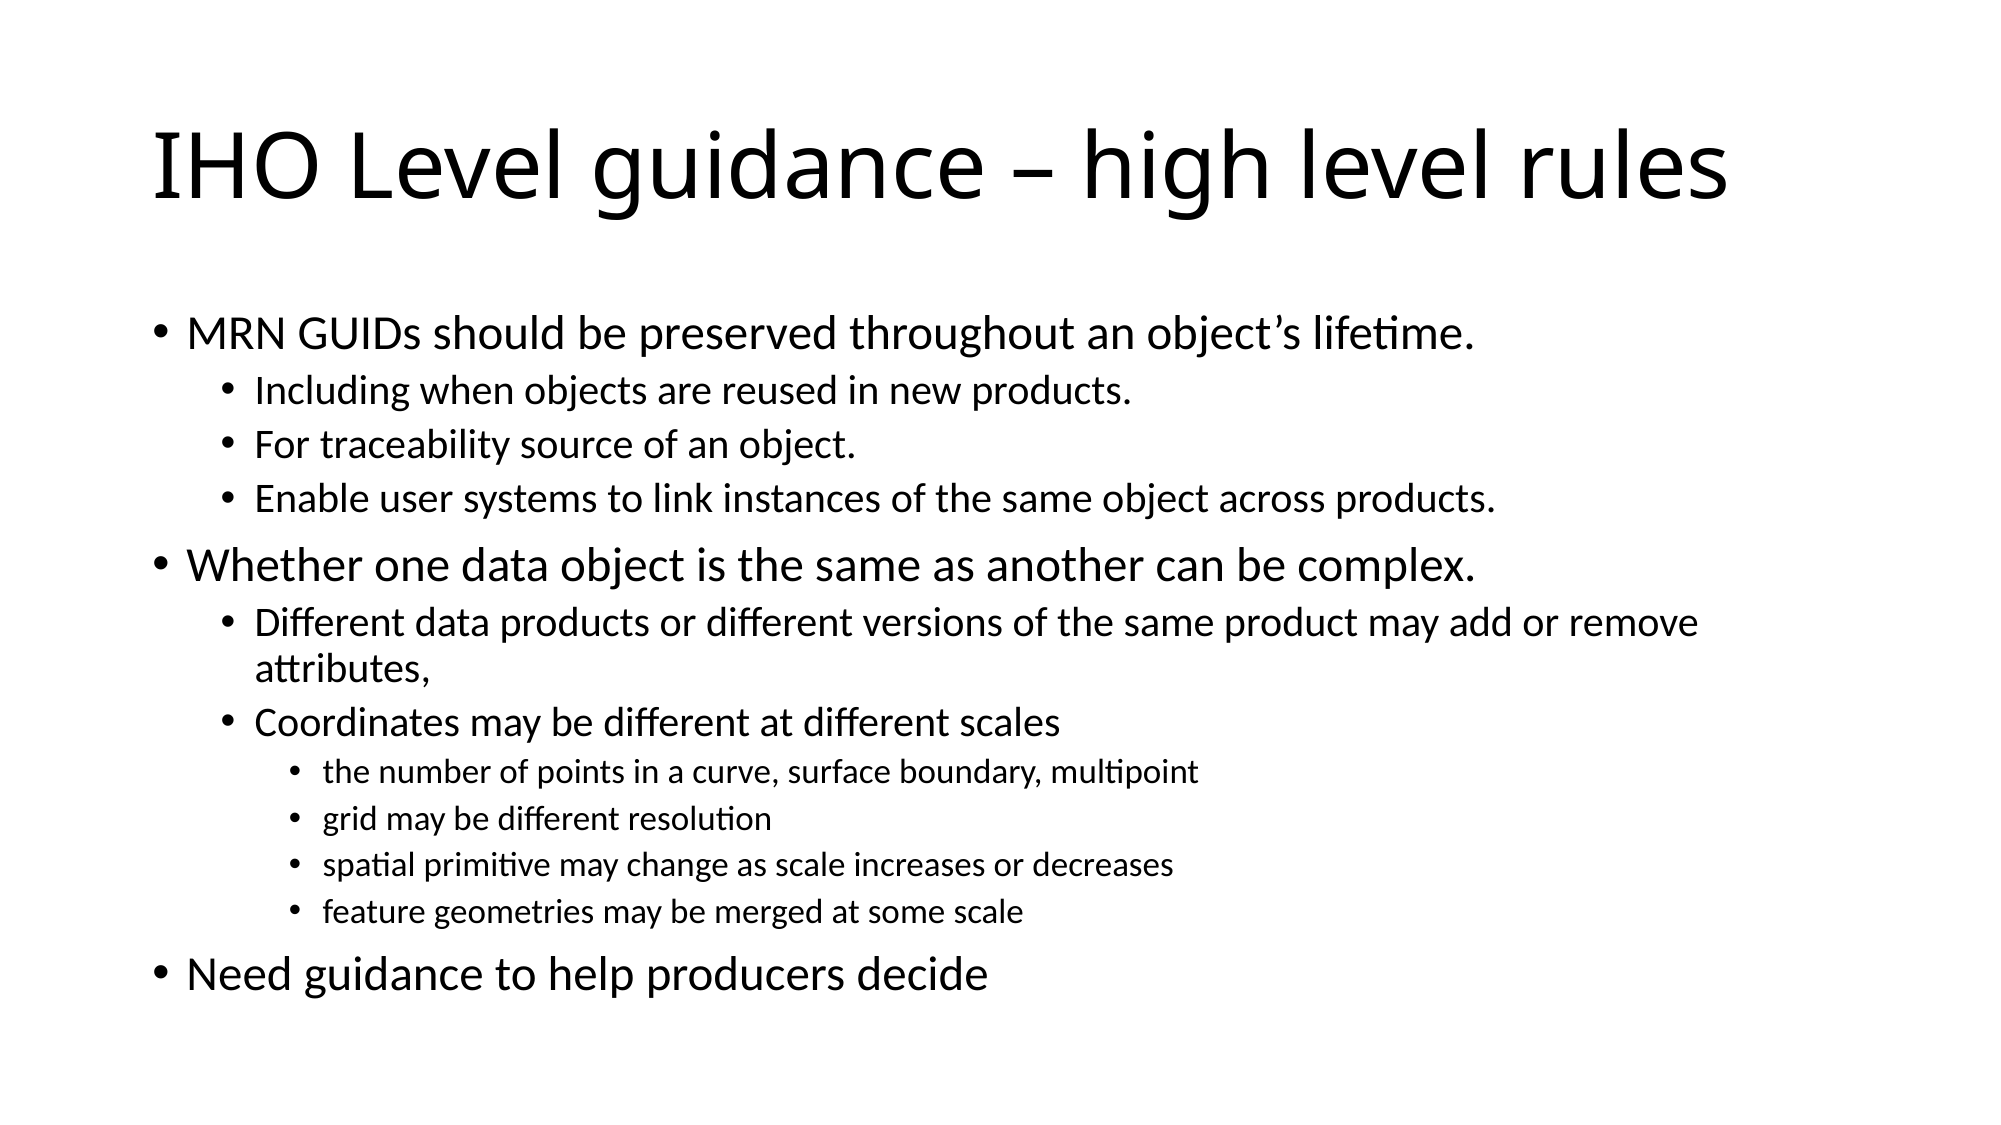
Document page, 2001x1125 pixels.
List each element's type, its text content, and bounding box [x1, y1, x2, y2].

list MRN GUIDs should be preserved throughout an object’s lifetime. Including when objects are reused in new products. For traceability source of an object. Enable user systems to link instances of the same object across products. Whether one data object is the same as another can be complex. Different data products or different versions of the same product may add or remove attributes, Coordinates may be different at different scales the number of points in a curve, surface boundary, multipoint grid may be different resolution spatial primitive may change as scale increases or decreases feature geometries may be merged at some scale Need guidance to help producers decide [137, 299, 1863, 1014]
title IHO Level guidance – high level rules [137, 59, 1863, 278]
